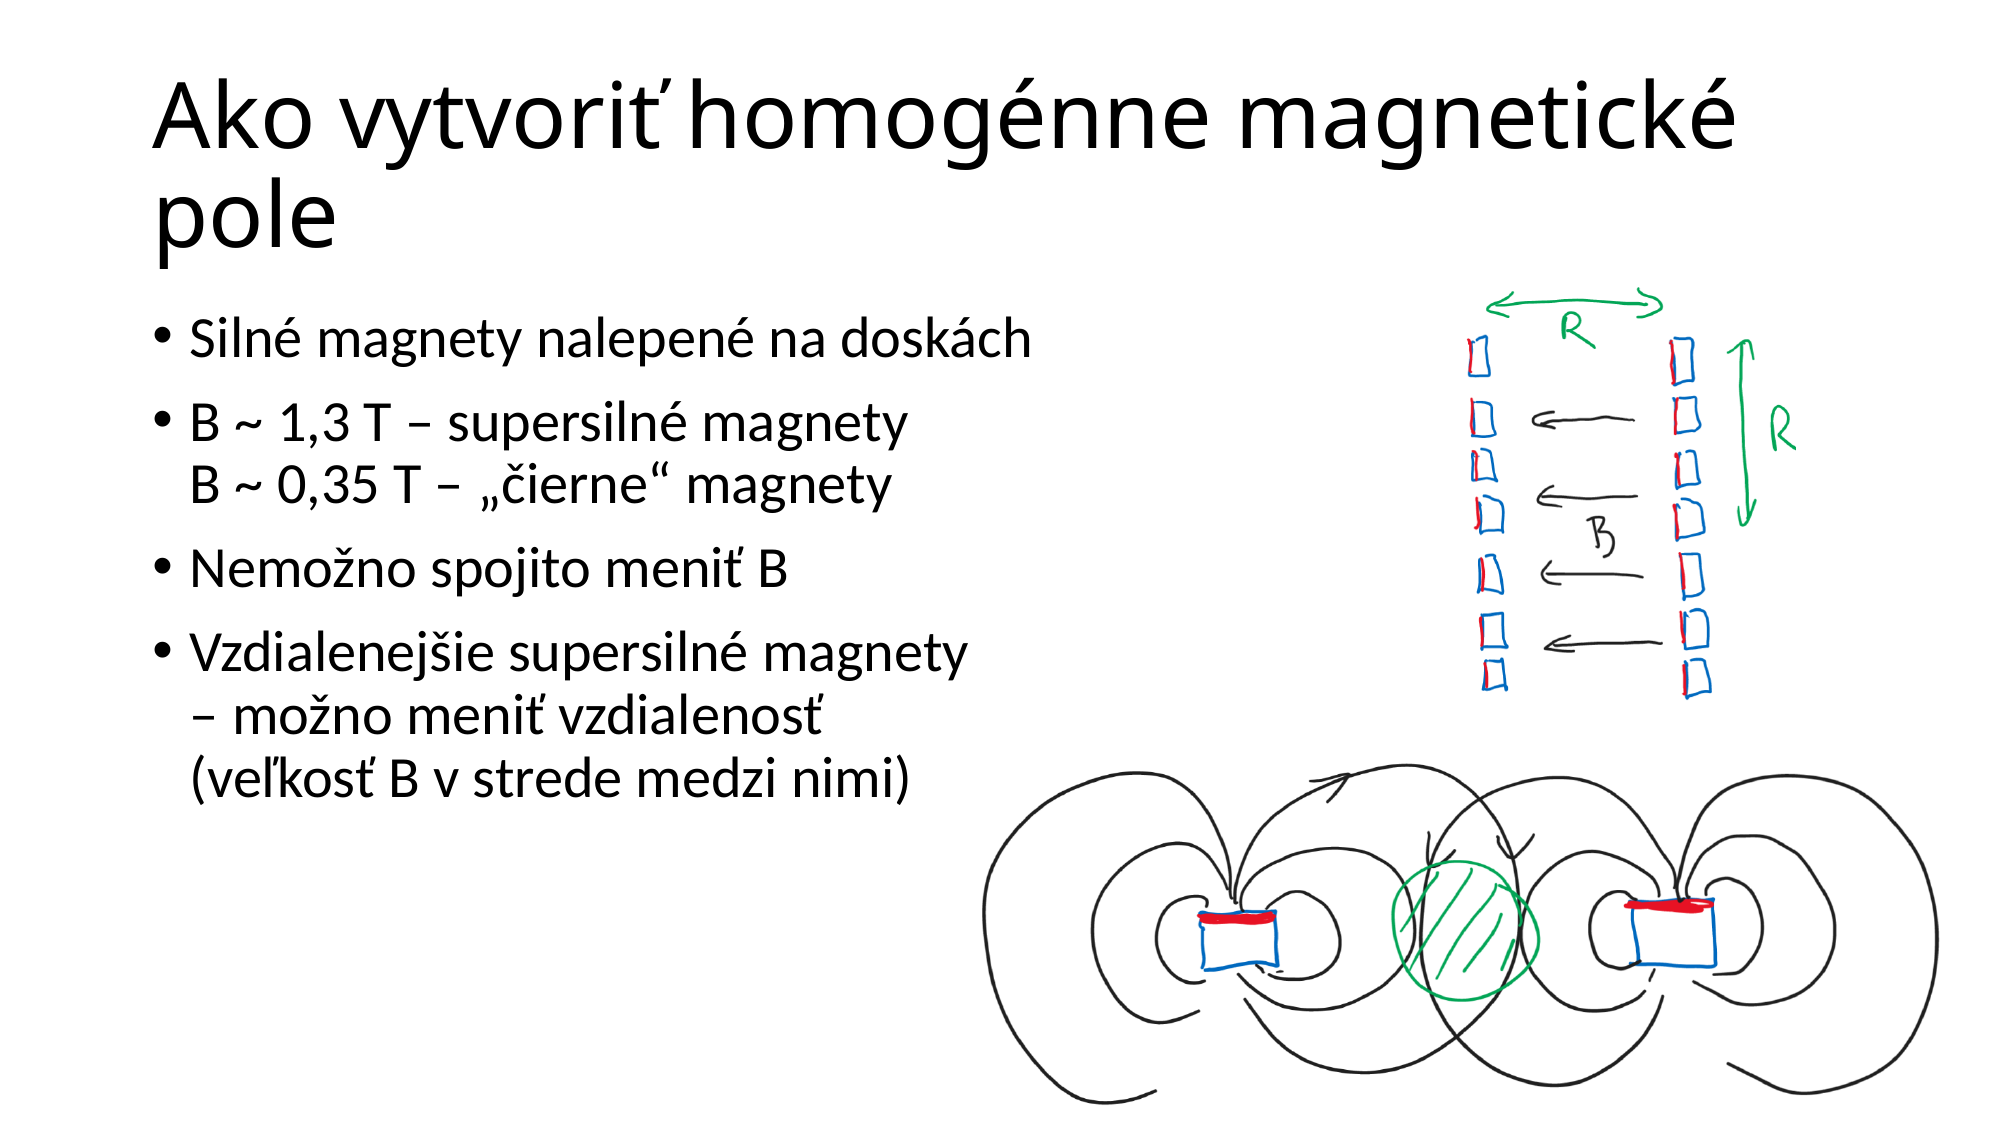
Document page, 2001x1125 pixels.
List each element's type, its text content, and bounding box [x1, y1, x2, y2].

picture [963, 743, 1967, 1125]
title Ako vytvoriť homogénne magnetické pole [137, 59, 1863, 278]
picture [1409, 277, 1796, 722]
list Silné magnety nalepené na doskách B ~ 1,3 T – supersilné magnety B ~ 0,35 T – „čierne“ magnety Nemožno spojito meniť B Vzdialenejšie supersilné magnety – možno meniť vzdialenosť (veľkosť B v strede medzi nimi) [137, 299, 1863, 1014]
